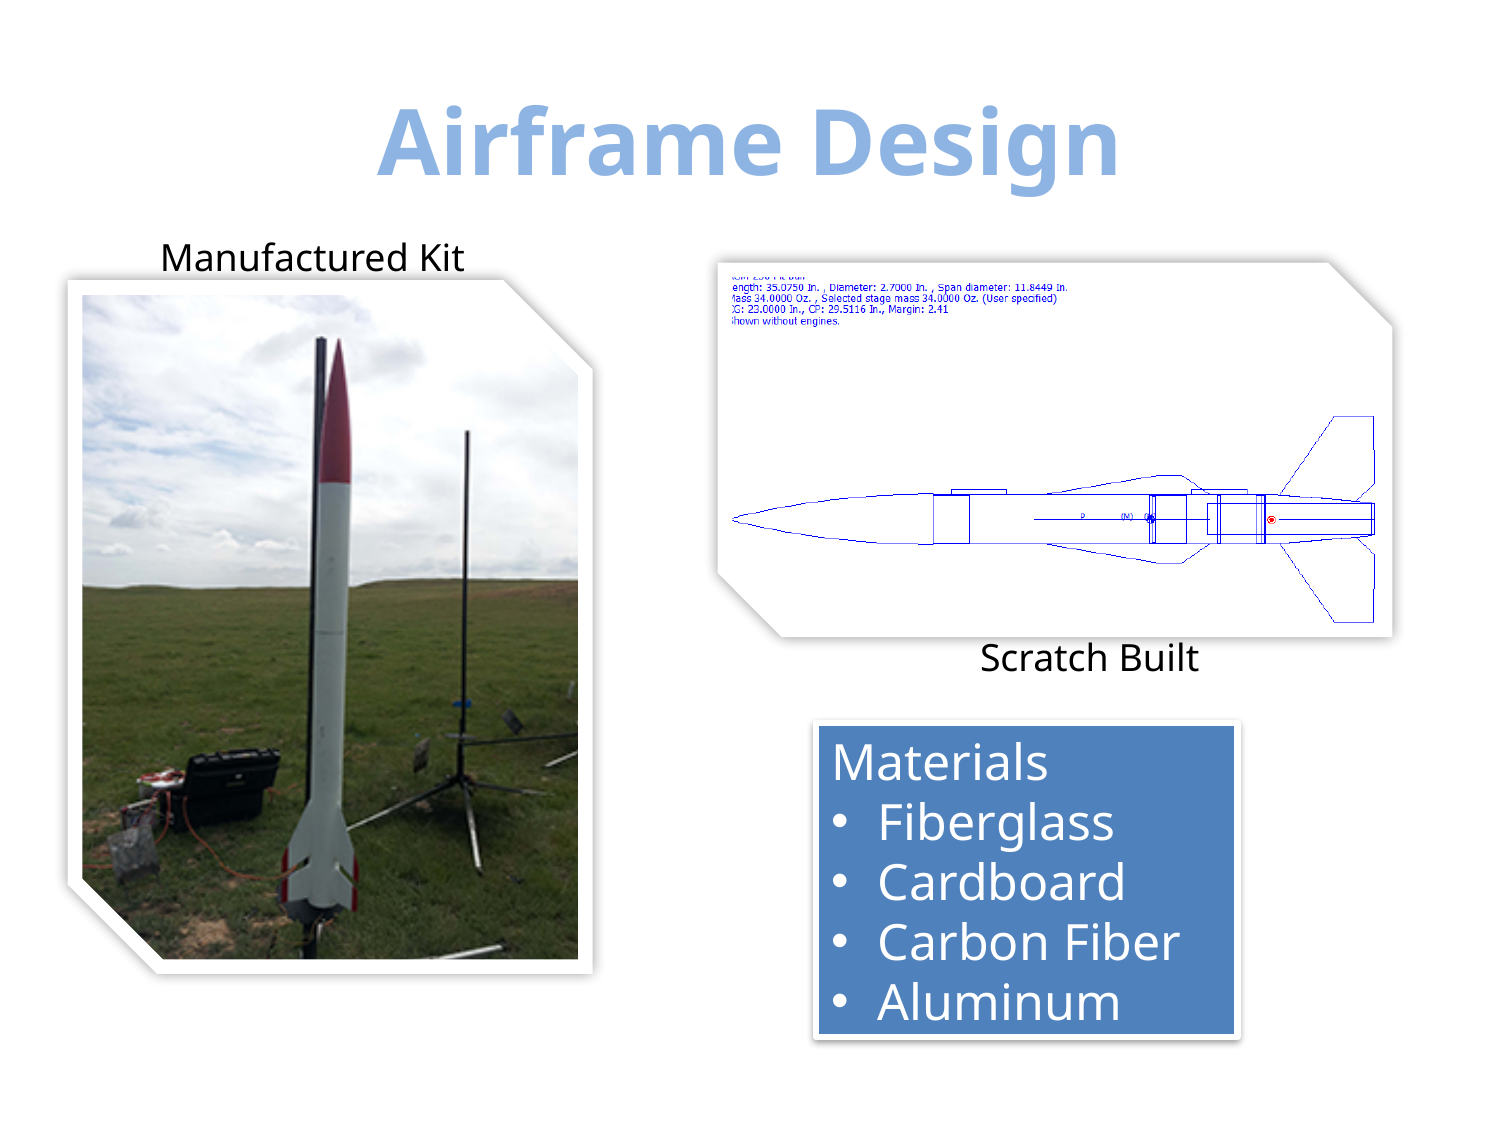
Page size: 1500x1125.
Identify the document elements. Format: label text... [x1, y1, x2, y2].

text_box Materials Fiberglass Cardboard Carbon Fiber Aluminum [813, 720, 1241, 1040]
text_box Scratch Built [965, 638, 1215, 687]
title Airframe Design [75, 45, 1425, 233]
text_box Manufactured Kit [145, 226, 481, 285]
picture [724, 269, 1386, 631]
picture [74, 287, 586, 967]
